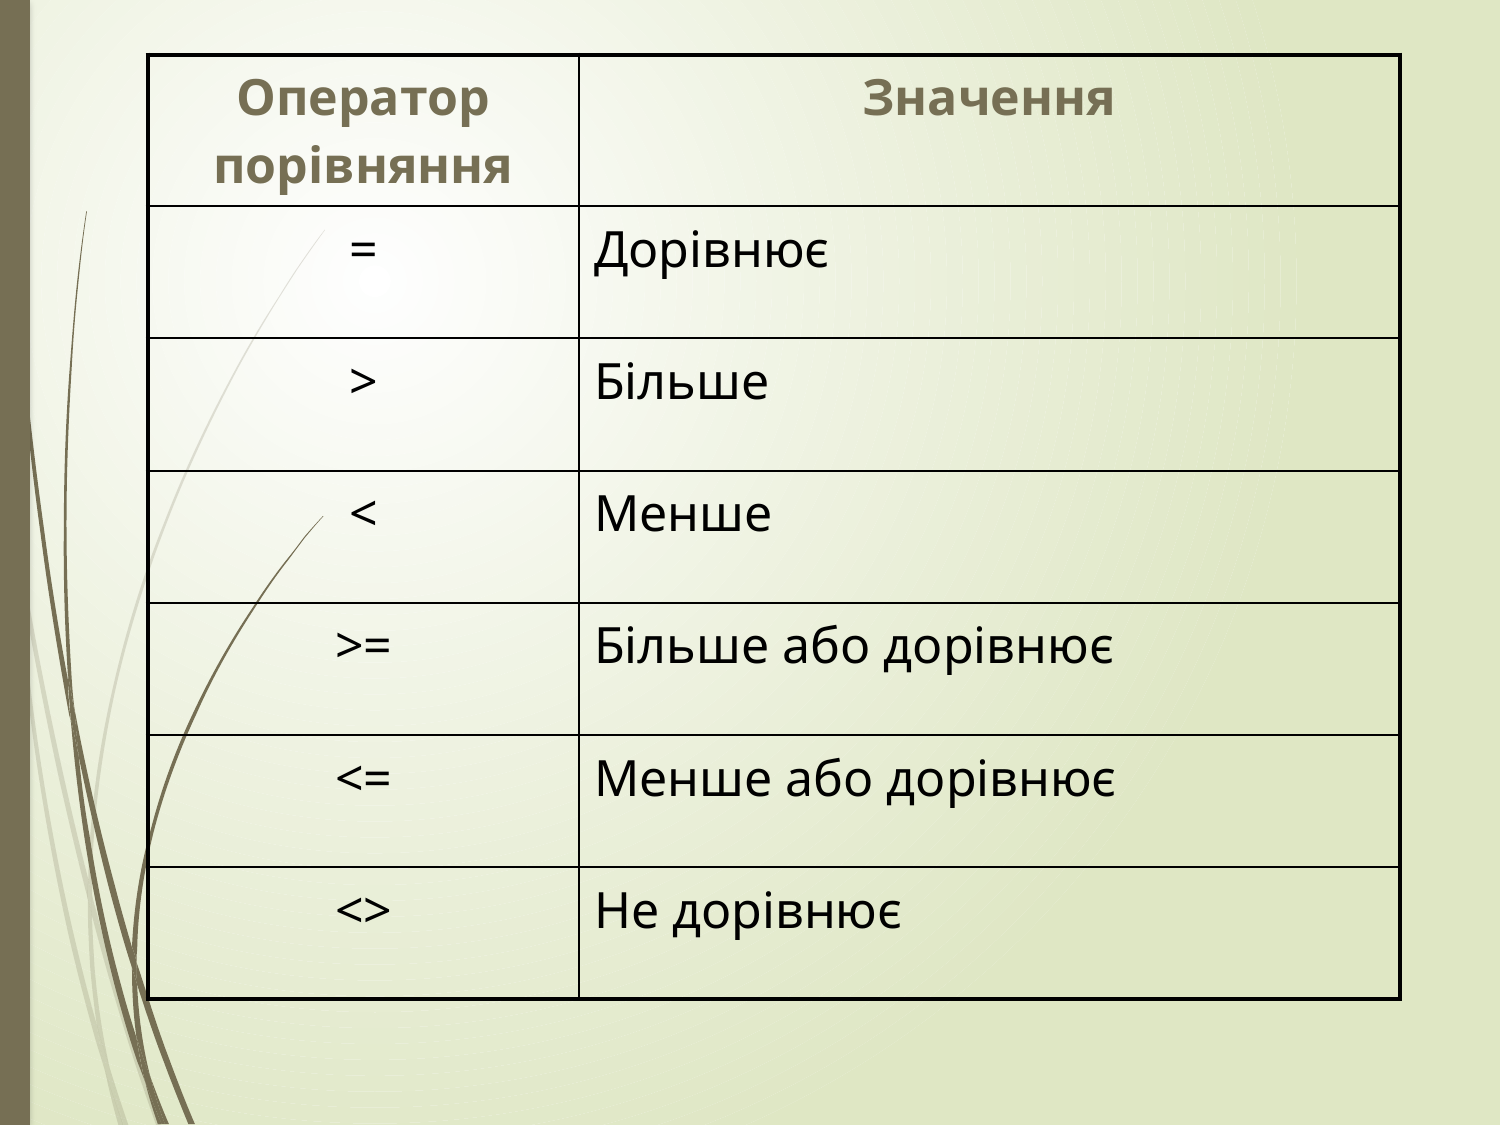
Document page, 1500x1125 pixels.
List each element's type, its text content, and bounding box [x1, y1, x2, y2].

table_cell Менше або дорівнює [580, 736, 1398, 866]
table_cell Менше [580, 472, 1398, 602]
table_cell > [150, 339, 578, 470]
table_cell < [150, 472, 578, 602]
table_cell Більше [580, 339, 1398, 470]
table_cell = [150, 207, 578, 337]
table_header Значення [580, 57, 1398, 205]
table_cell Дорівнює [580, 207, 1398, 337]
table_cell <= [150, 736, 578, 866]
table_cell >= [150, 604, 578, 734]
table_header Оператор порівняння [150, 57, 578, 205]
table_cell <> [150, 868, 578, 997]
table_cell Більше або дорівнює [580, 604, 1398, 734]
table_cell Не дорівнює [580, 868, 1398, 997]
